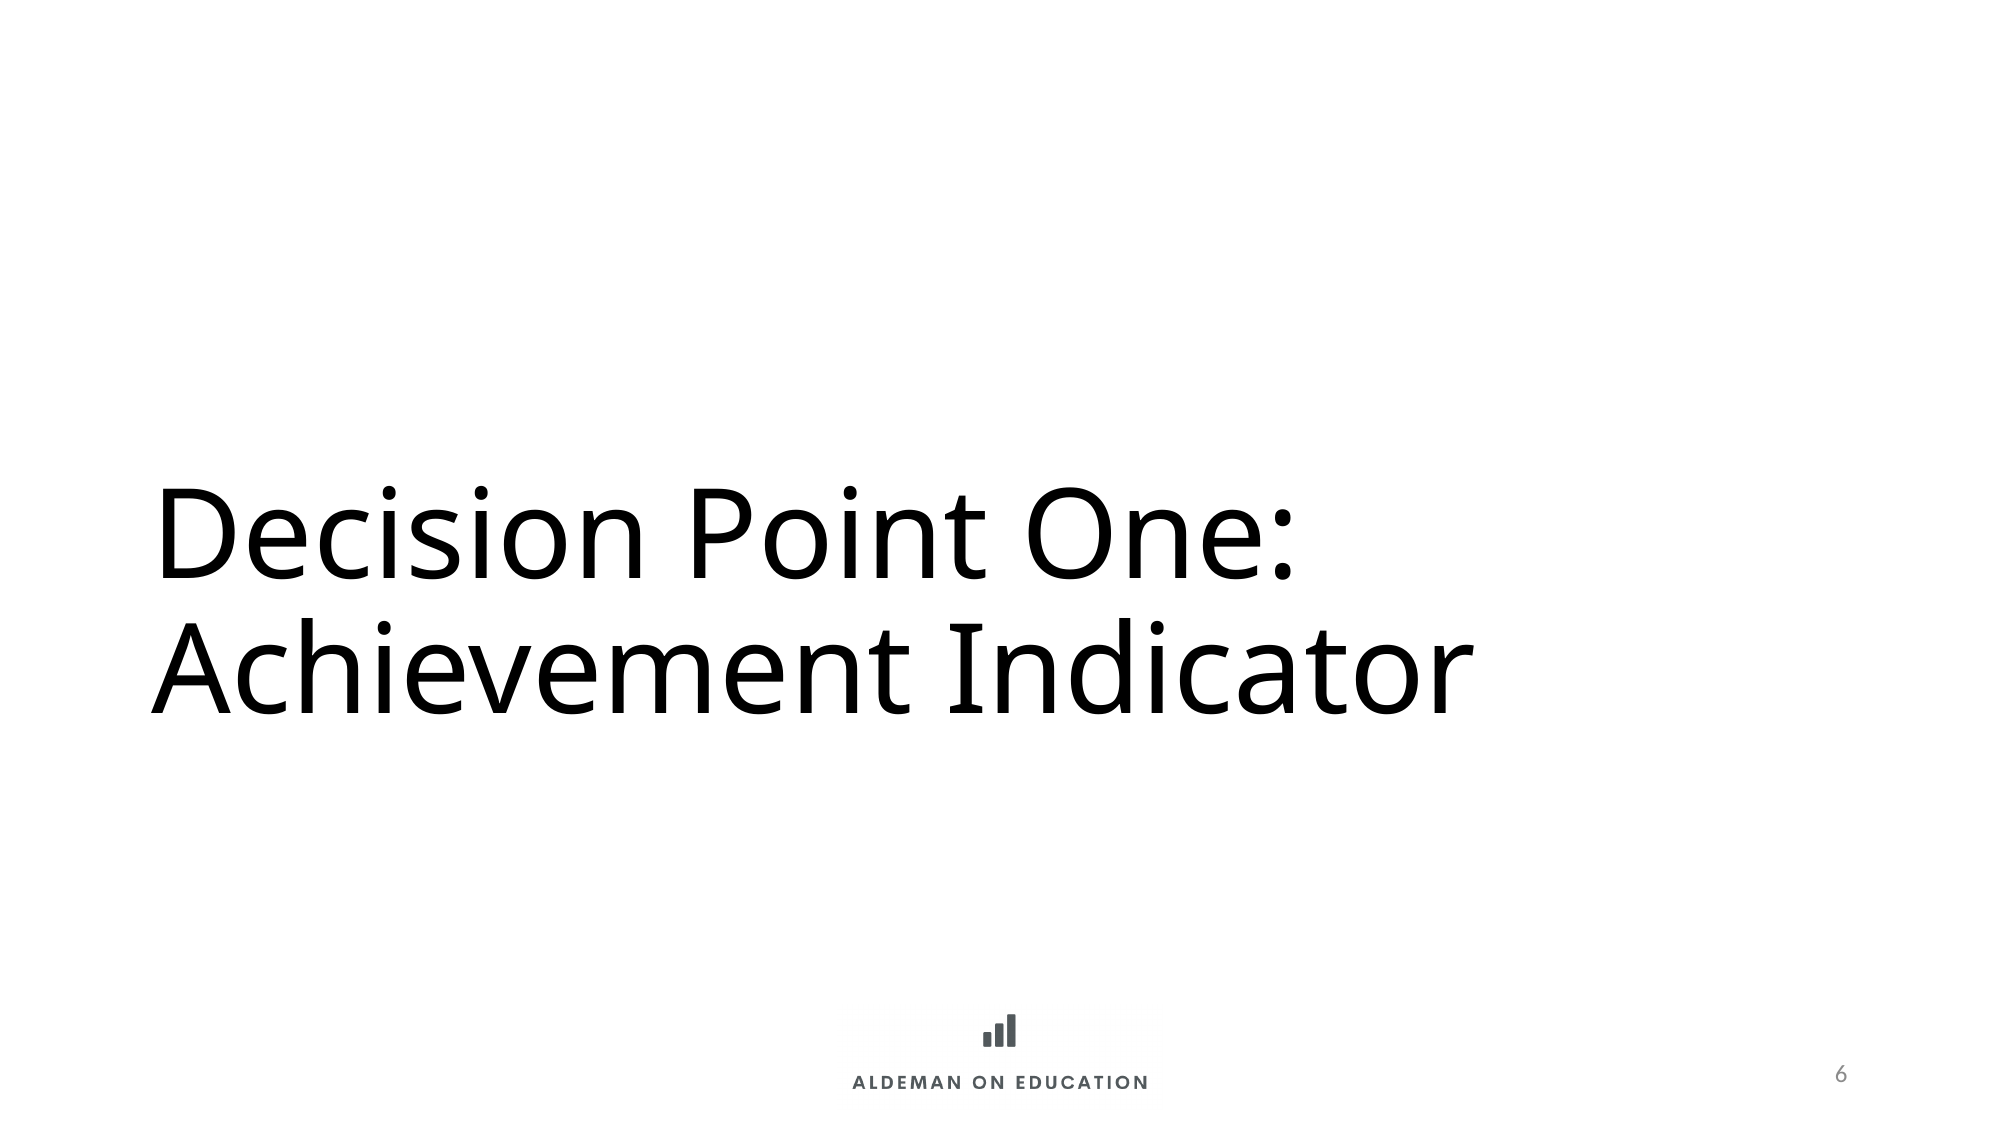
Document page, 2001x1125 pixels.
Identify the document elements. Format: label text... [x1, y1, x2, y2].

picture [837, 1004, 1163, 1110]
title Decision Point One: Achievement Indicator [136, 280, 1862, 749]
slide_number 6 [1412, 1042, 1863, 1103]
